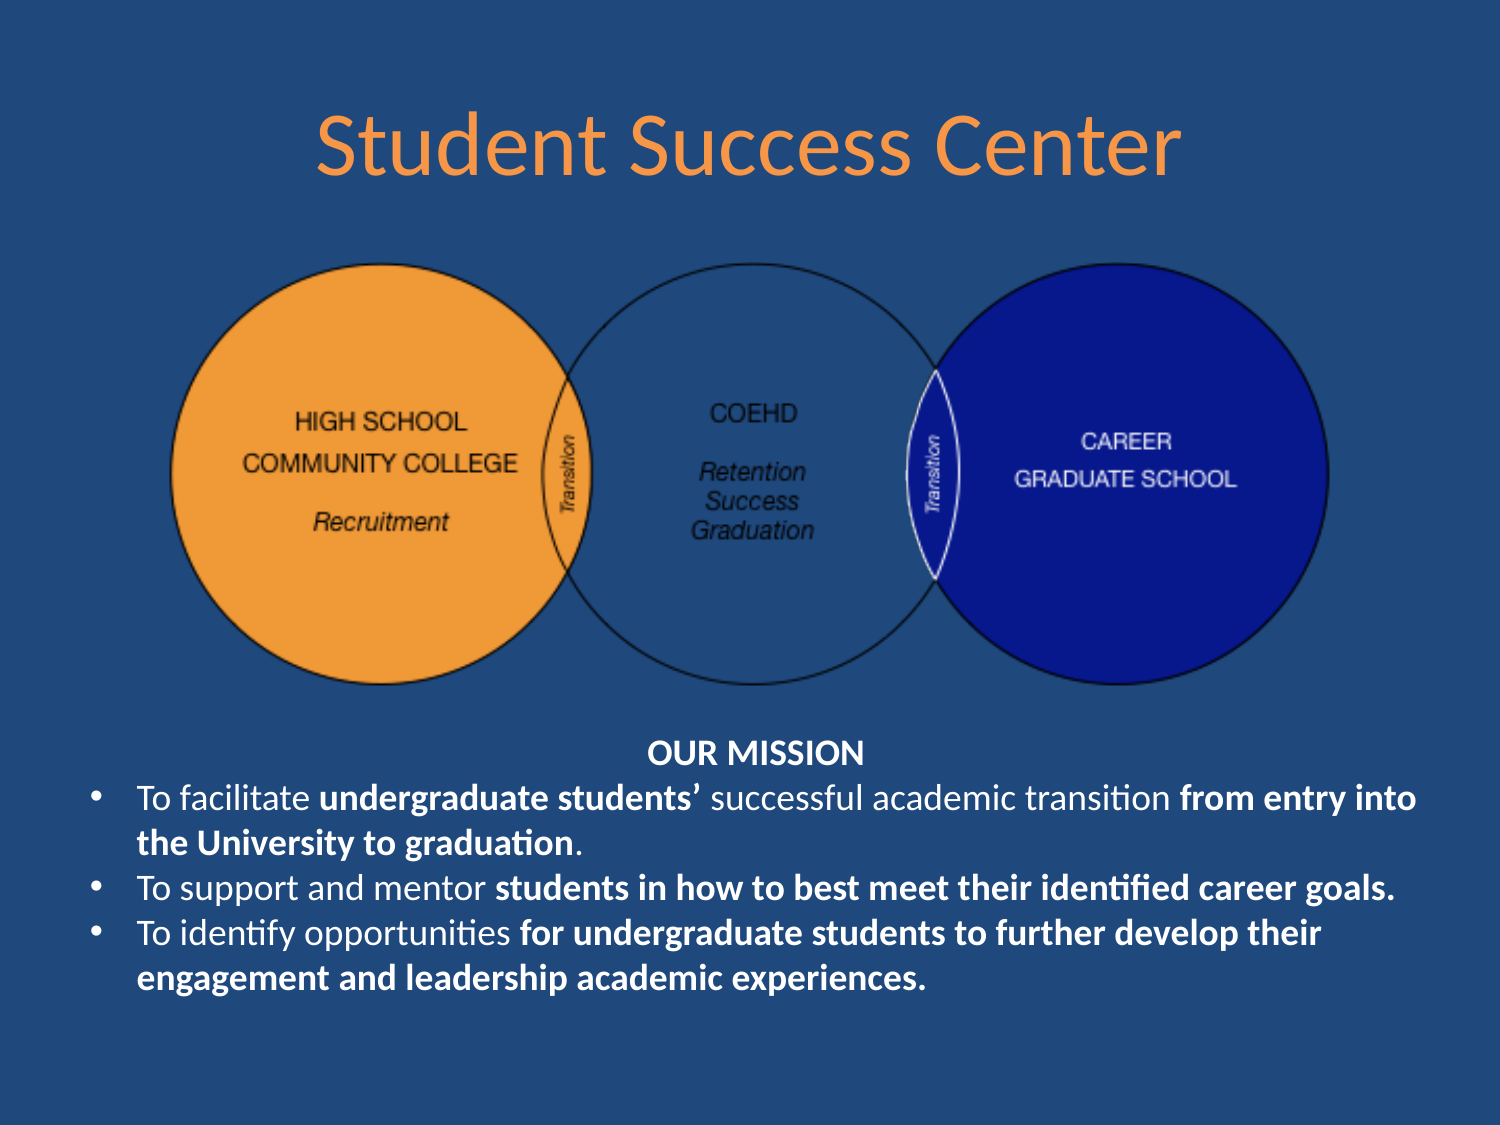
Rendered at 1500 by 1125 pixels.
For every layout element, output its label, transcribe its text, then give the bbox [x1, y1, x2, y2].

title Student Success Center [75, 45, 1425, 233]
text_box OUR MISSION To facilitate undergraduate students’ successful academic transition from entry into the University to graduation. To support and mentor students in how to best meet their identified career goals. To identify opportunities for undergraduate students to further develop their engagement and leadership academic experiences. [74, 720, 1438, 1006]
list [168, 262, 1332, 688]
